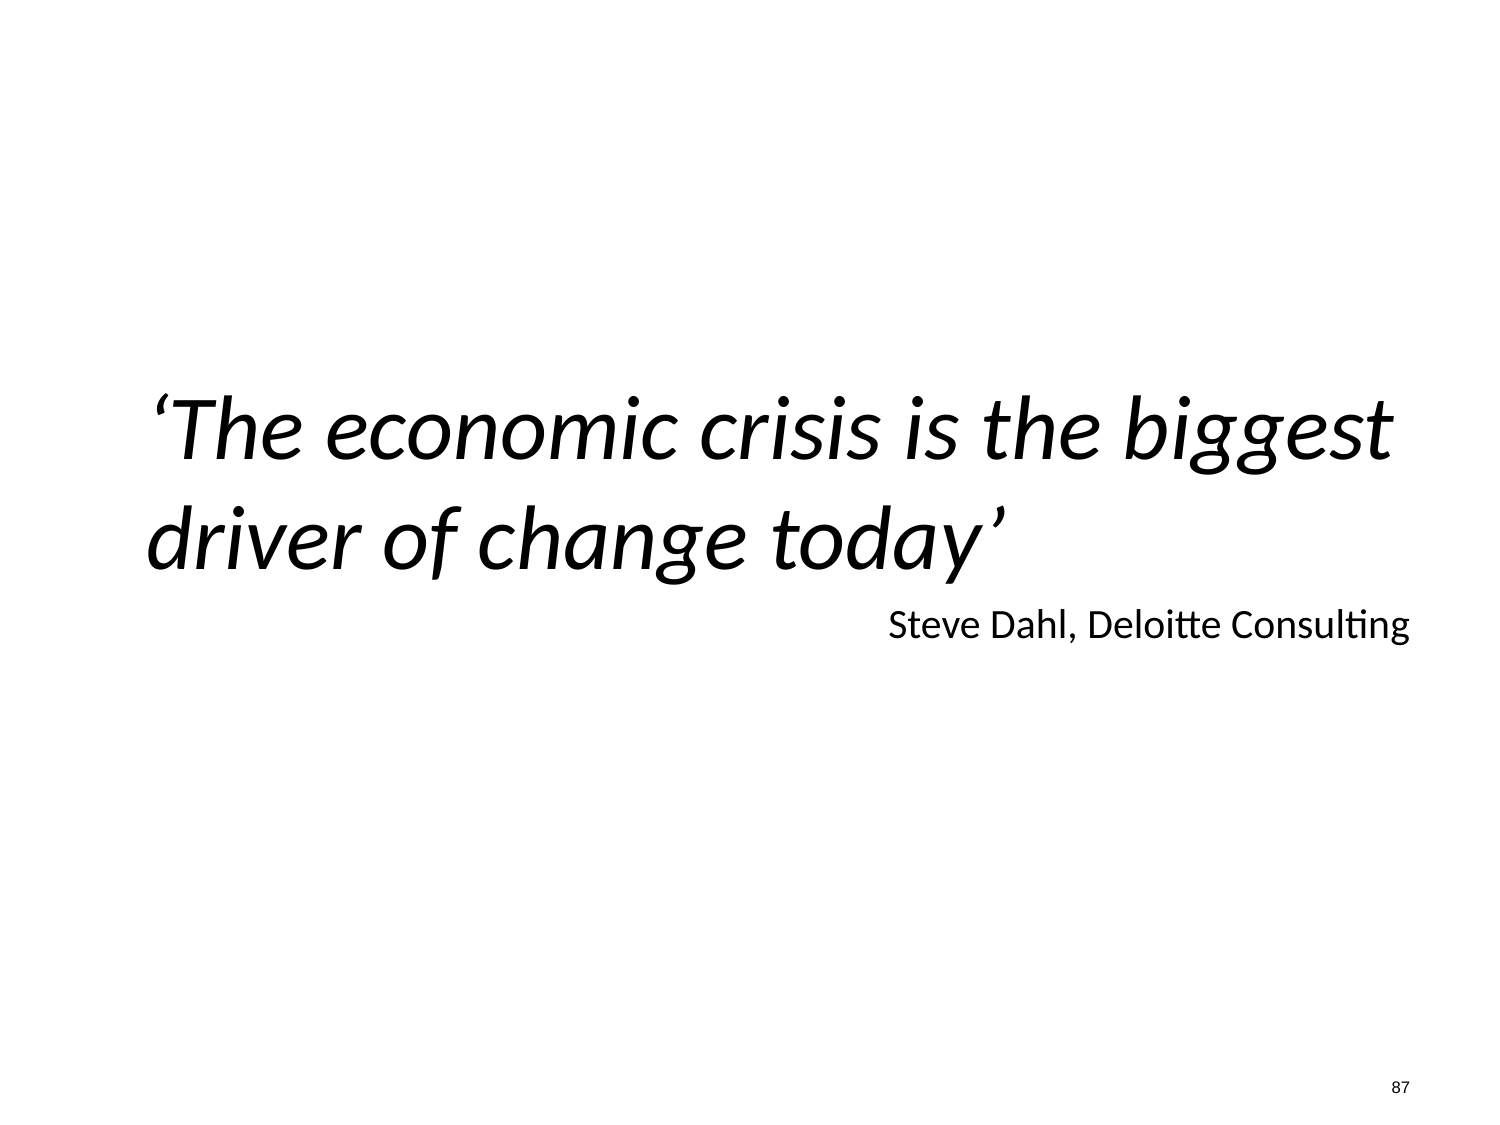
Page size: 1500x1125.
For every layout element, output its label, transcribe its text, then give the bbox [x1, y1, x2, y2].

list ‘The economic crisis is the biggest driver of change today’ Steve Dahl, Deloitte Consulting [75, 262, 1425, 1005]
